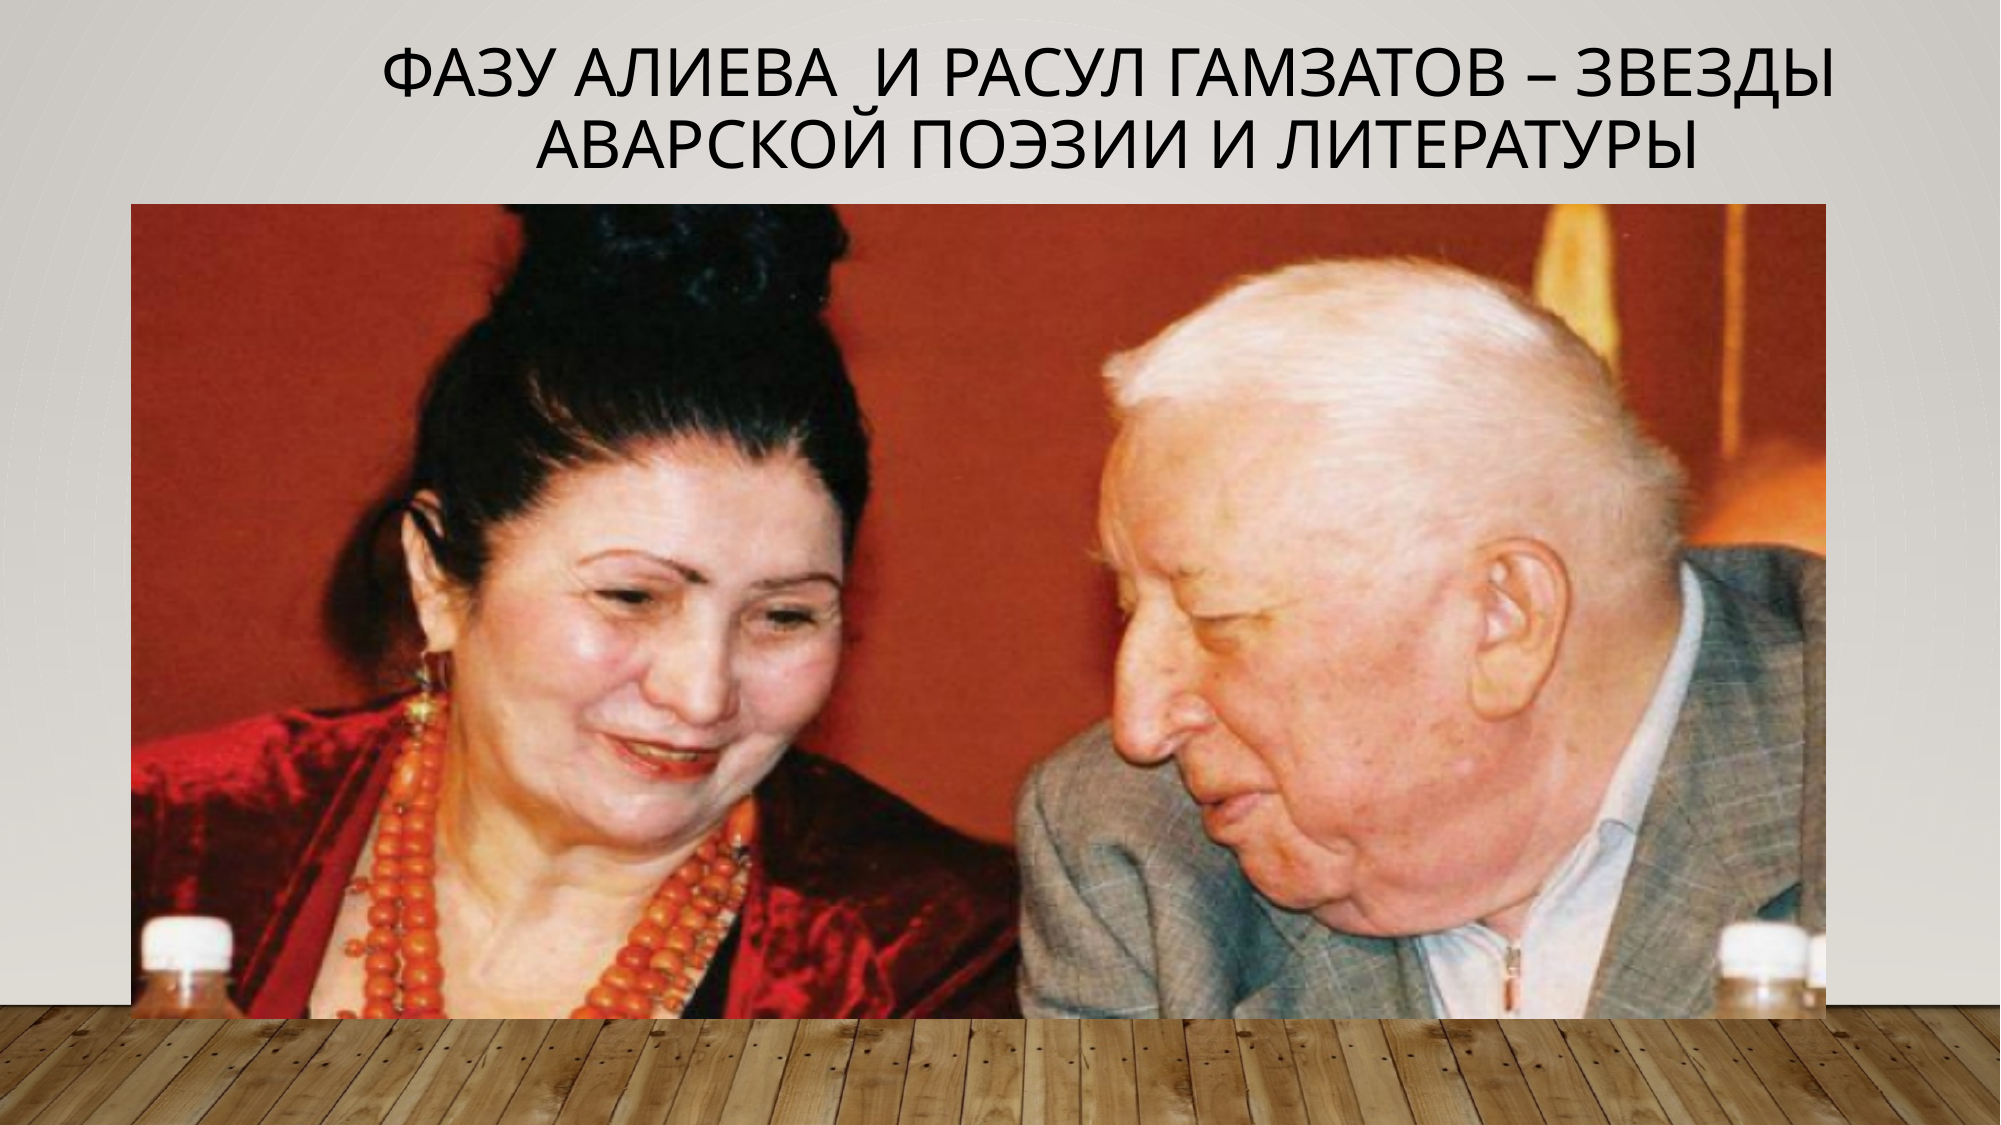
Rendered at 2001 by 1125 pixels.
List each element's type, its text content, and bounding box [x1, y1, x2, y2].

picture [0, 1005, 2000, 1125]
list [130, 203, 1827, 1020]
title Фазу Алиева и Расул Гамзатов – звезды аварской поэзии и литературы [331, 31, 1907, 205]
